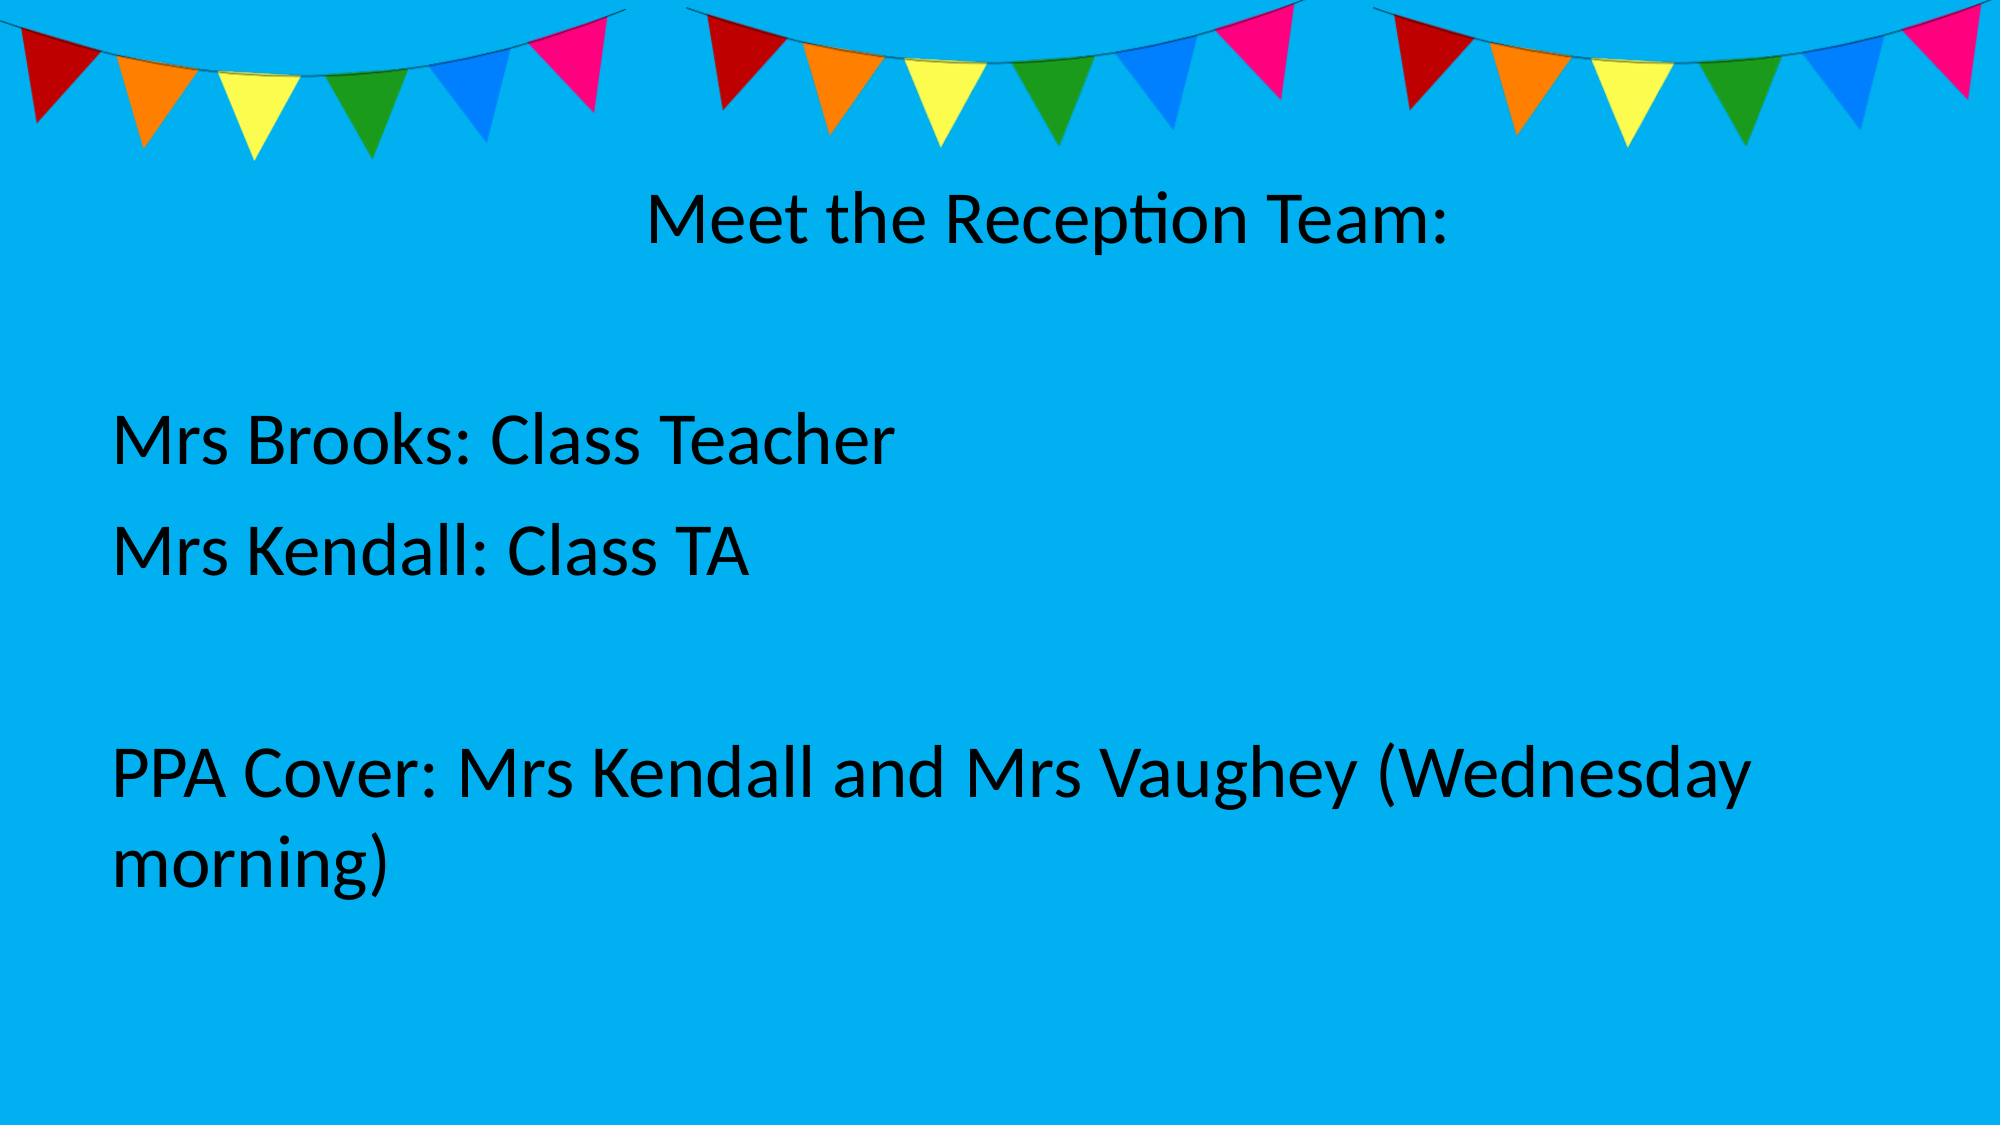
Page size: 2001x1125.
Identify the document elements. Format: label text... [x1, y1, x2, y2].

list Meet the Reception Team: Mrs Brooks: Class Teacher Mrs Kendall: Class TA PPA Cover: Mrs Kendall and Mrs Vaughey (Wednesday morning) [96, 160, 2000, 1053]
picture [1699, 57, 1781, 144]
picture [1117, 37, 1196, 127]
picture [1903, 4, 1981, 98]
picture [1592, 58, 1674, 147]
picture [1012, 57, 1094, 144]
picture [1804, 37, 1883, 127]
picture [117, 56, 198, 147]
picture [22, 28, 100, 121]
picture [708, 15, 786, 109]
picture [803, 43, 884, 134]
picture [529, 17, 607, 111]
picture [326, 70, 407, 158]
picture [431, 50, 509, 140]
picture [218, 71, 300, 159]
picture [905, 58, 987, 147]
picture [1490, 43, 1571, 134]
picture [1216, 4, 1294, 98]
picture [1395, 15, 1473, 109]
